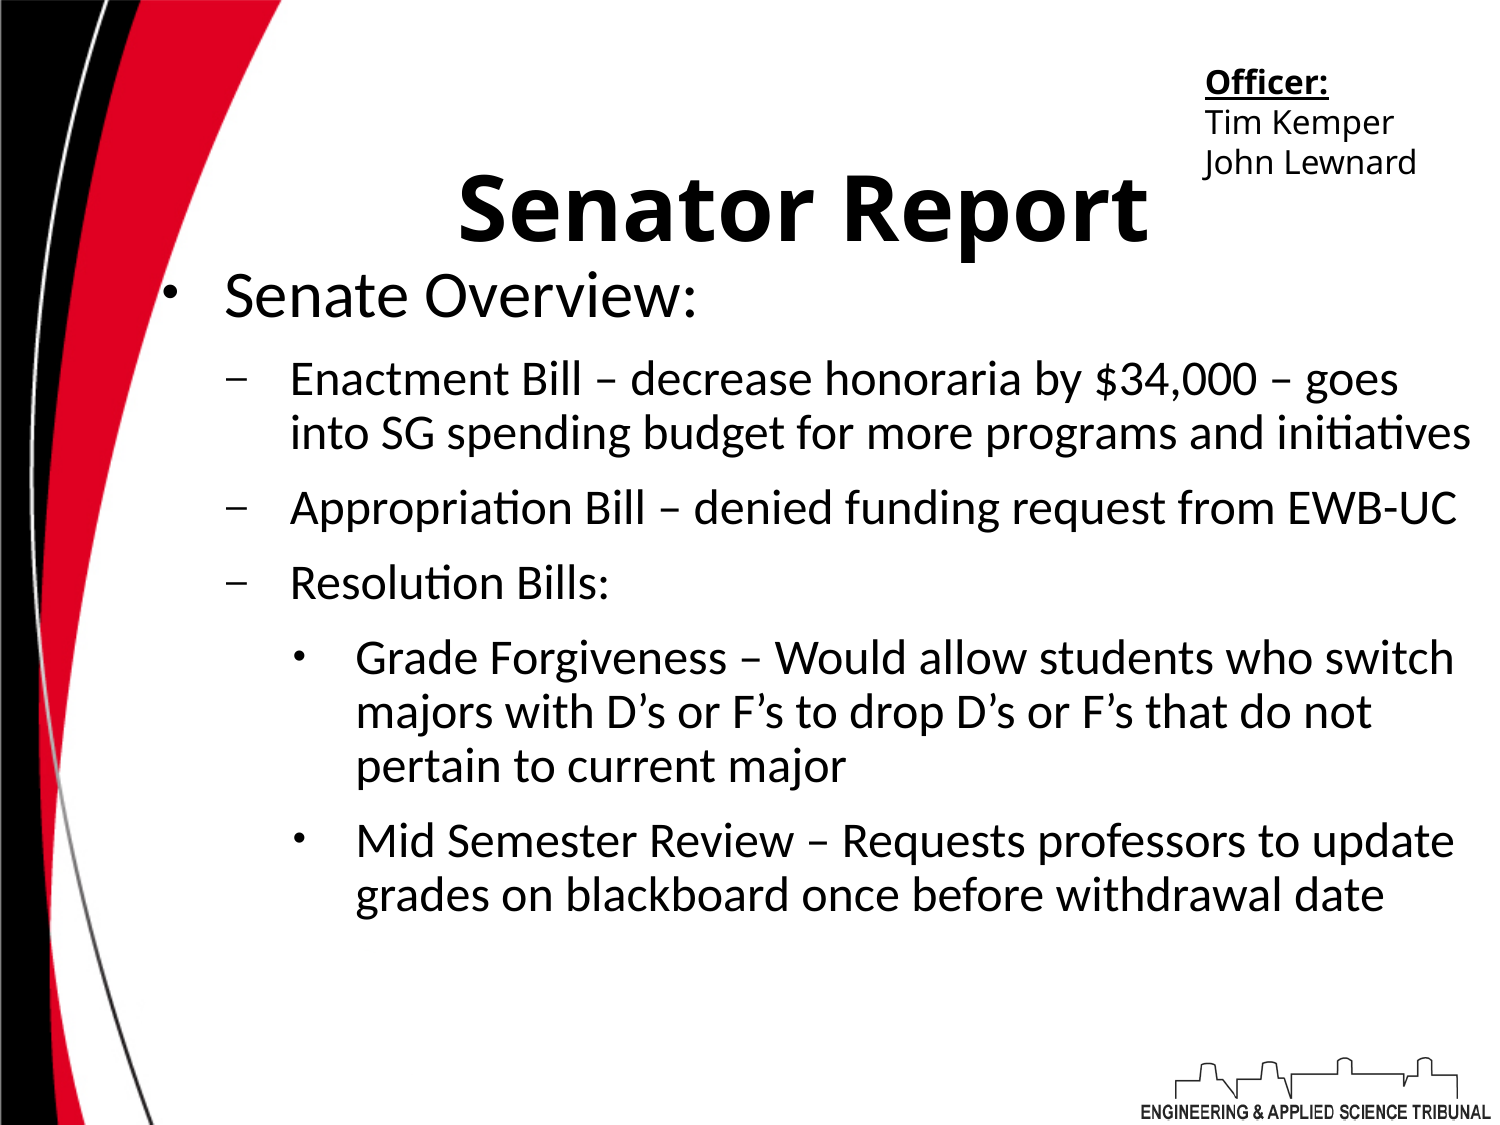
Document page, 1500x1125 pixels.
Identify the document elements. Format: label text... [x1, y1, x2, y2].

picture [1137, 1057, 1495, 1121]
title Senator Report [173, 100, 1436, 288]
picture [0, 0, 422, 1125]
text_box Officer: Tim Kemper John Lewnard [1189, 48, 1500, 194]
list Senate Overview: Enactment Bill – decrease honoraria by $34,000 – goes into SG spending budget for more programs and initiatives Appropriation Bill – denied funding request from EWB-UC Resolution Bills: Grade Forgiveness – Would allow students who switch majors with D’s or F’s to drop D’s or F’s that do not pertain to current major Mid Semester Review – Requests professors to update grades on blackboard once before withdrawal date [134, 244, 1499, 991]
